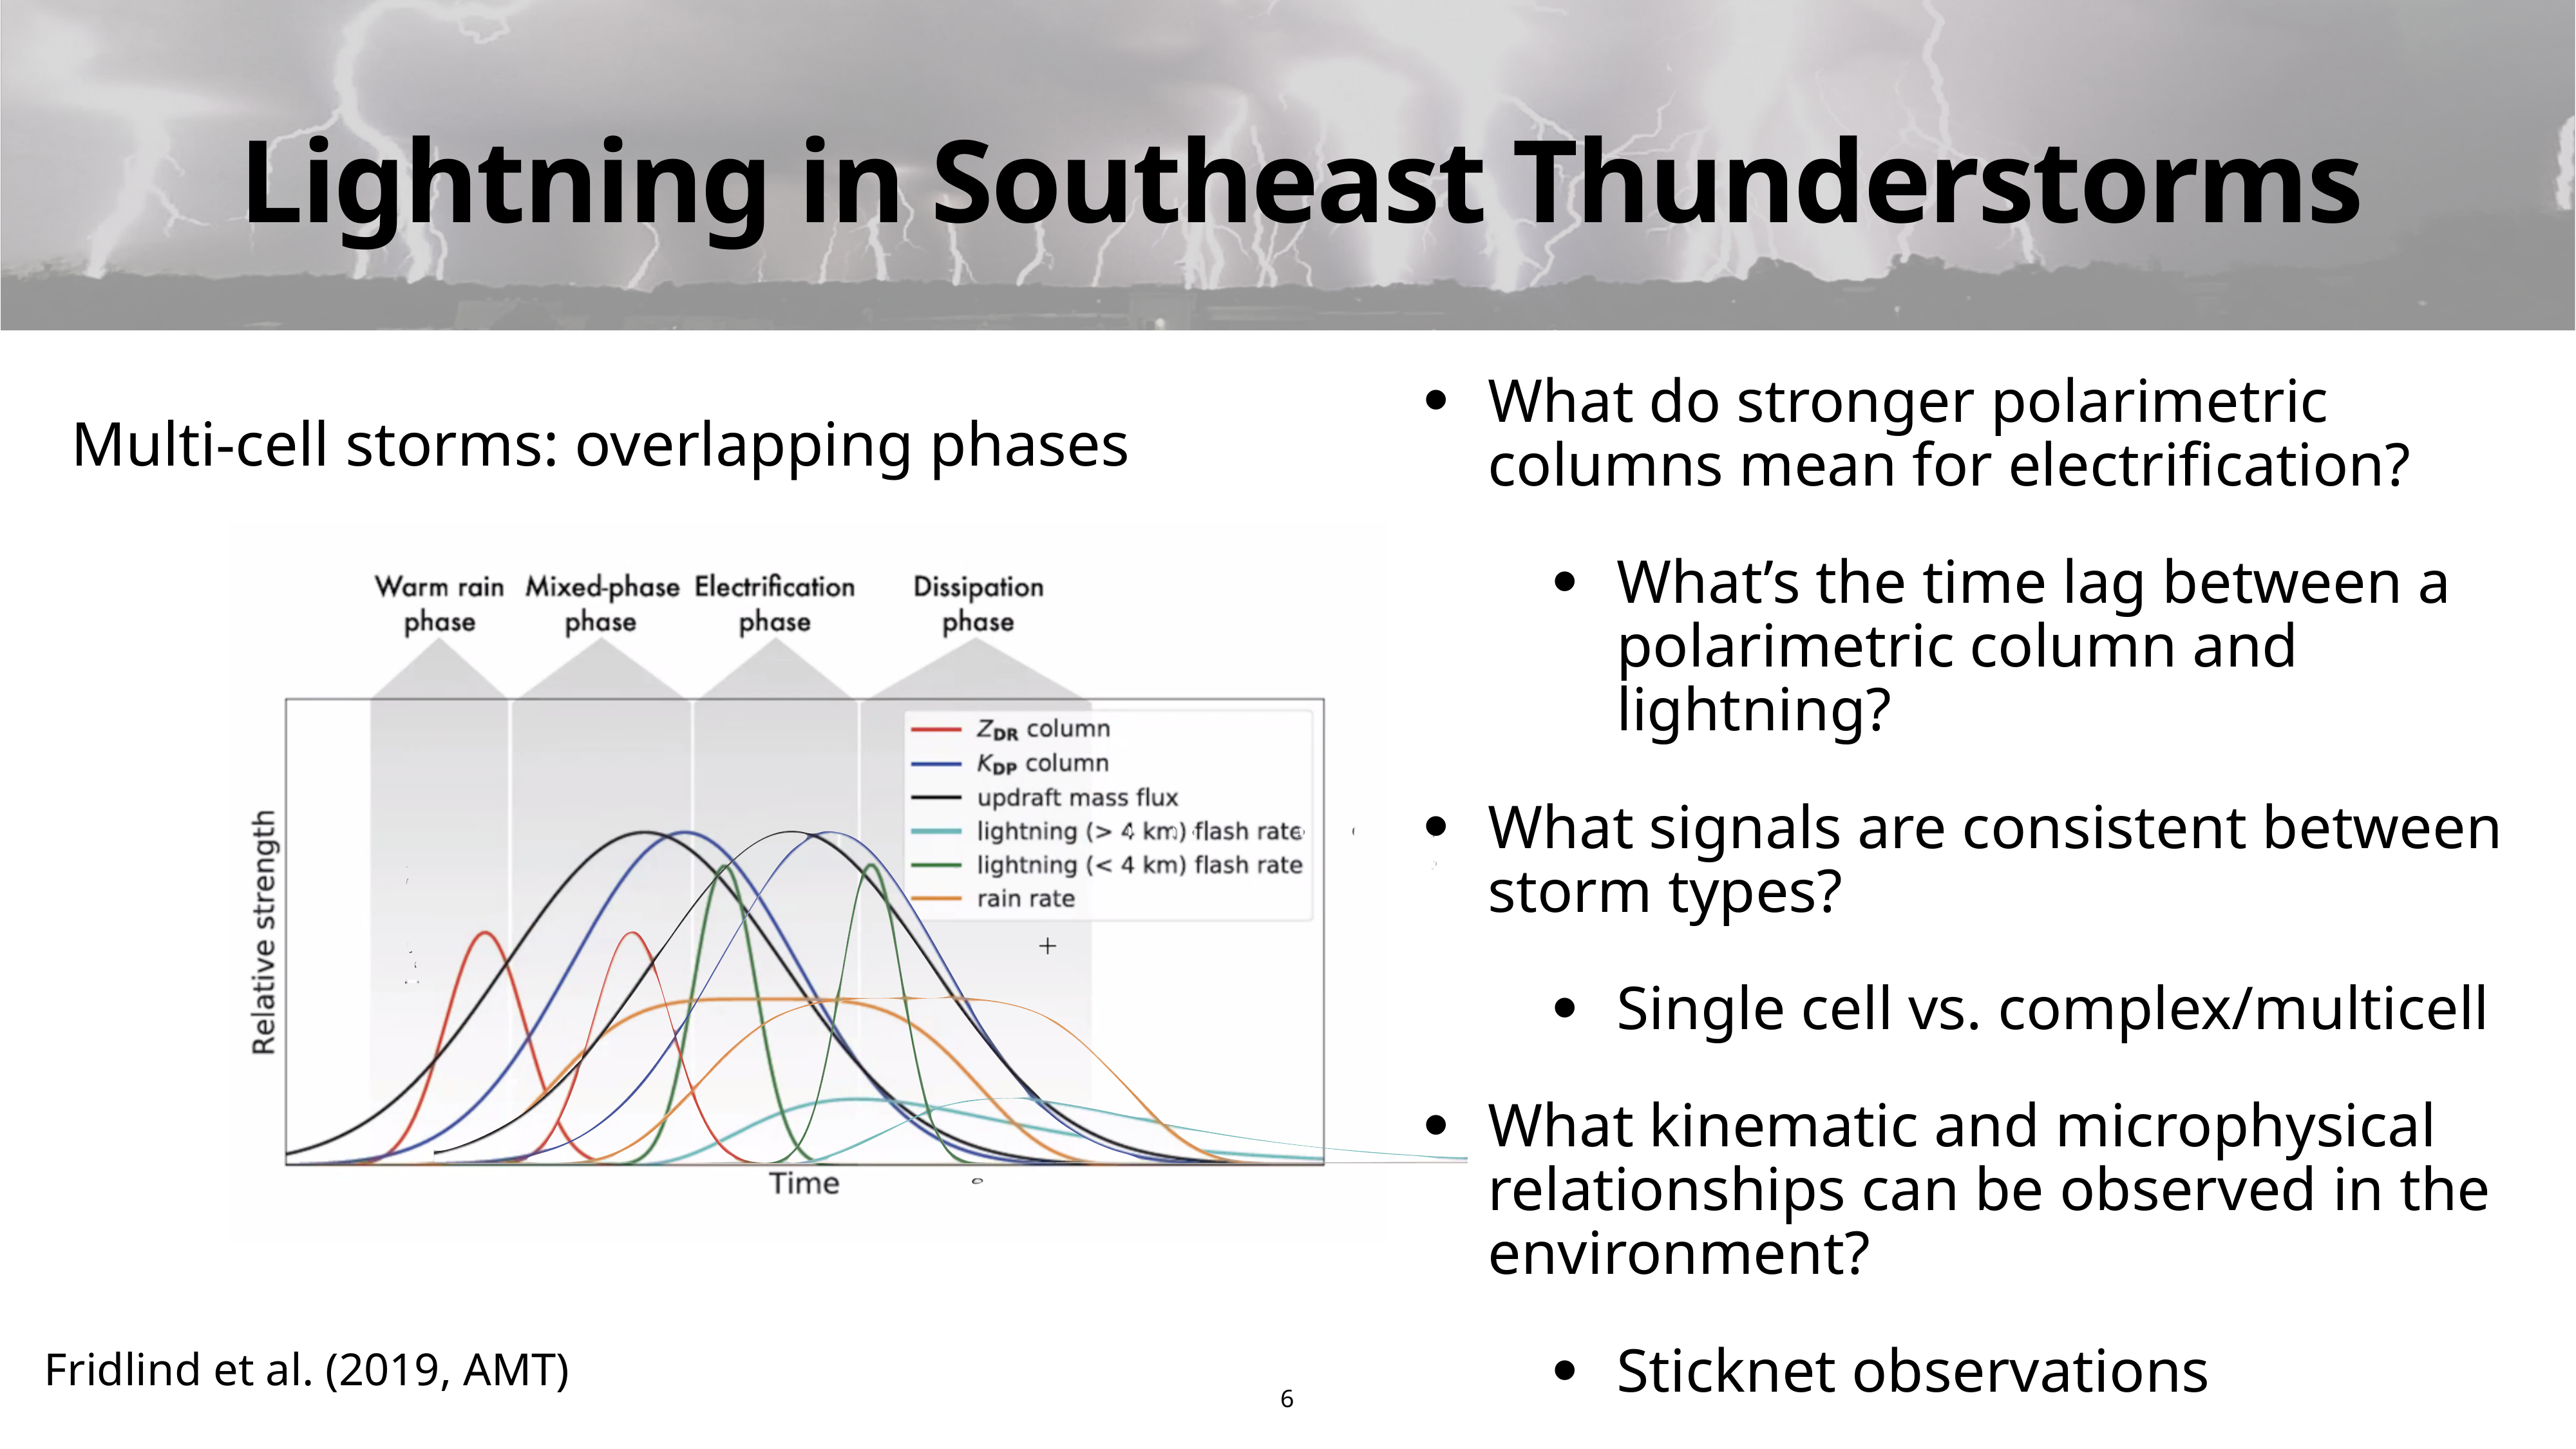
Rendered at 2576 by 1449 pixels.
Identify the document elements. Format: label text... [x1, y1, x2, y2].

text_box Fridlind et al. (2019, AMT) [39, 1336, 576, 1400]
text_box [54, 390, 1468, 1244]
picture [0, 0, 2576, 330]
text_box Lightning in Southeast Thunderstorms [234, 129, 2369, 250]
text_box What do stronger polarimetric columns mean for electrification? What’s the time lag between a polarimetric column and lightning? What signals are consistent between storm types? Single cell vs. complex/multicell What kinematic and microphysical relationships can be observed in the environment? Sticknet observations [1418, 365, 2528, 1425]
text_box [127, 100, 2449, 252]
slide_number 6 [1274, 1381, 1301, 1422]
